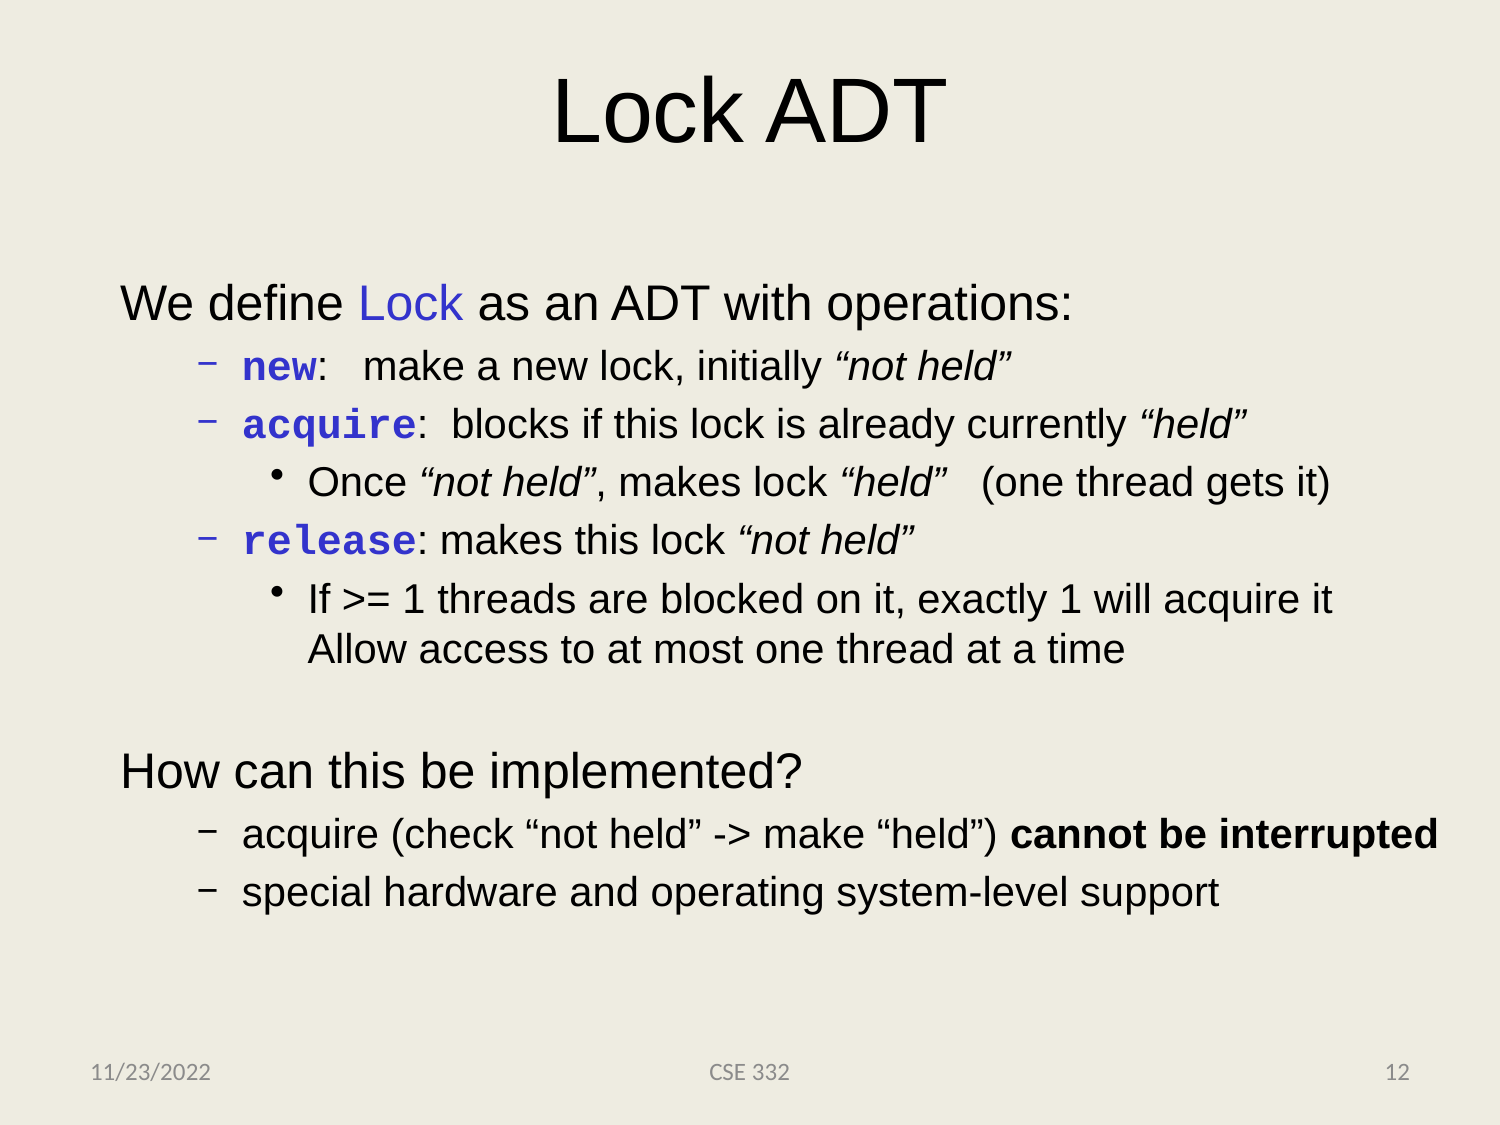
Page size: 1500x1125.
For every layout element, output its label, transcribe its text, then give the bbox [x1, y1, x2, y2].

footer CSE 332 [512, 1042, 988, 1103]
title Lock ADT [112, 12, 1388, 200]
list We define Lock as an ADT with operations: new: make a new lock, initially “not held” acquire: blocks if this lock is already currently “held” Once “not held”, makes lock “held” (one thread gets it) release: makes this lock “not held” If >= 1 threads are blocked on it, exactly 1 will acquire it Allow access to at most one thread at a time How can this be implemented? acquire (check “not held” -> make “held”) cannot be interrupted special hardware and operating system-level support [112, 262, 1468, 1000]
slide_number 12 [1074, 1042, 1425, 1103]
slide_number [75, 1042, 425, 1103]
